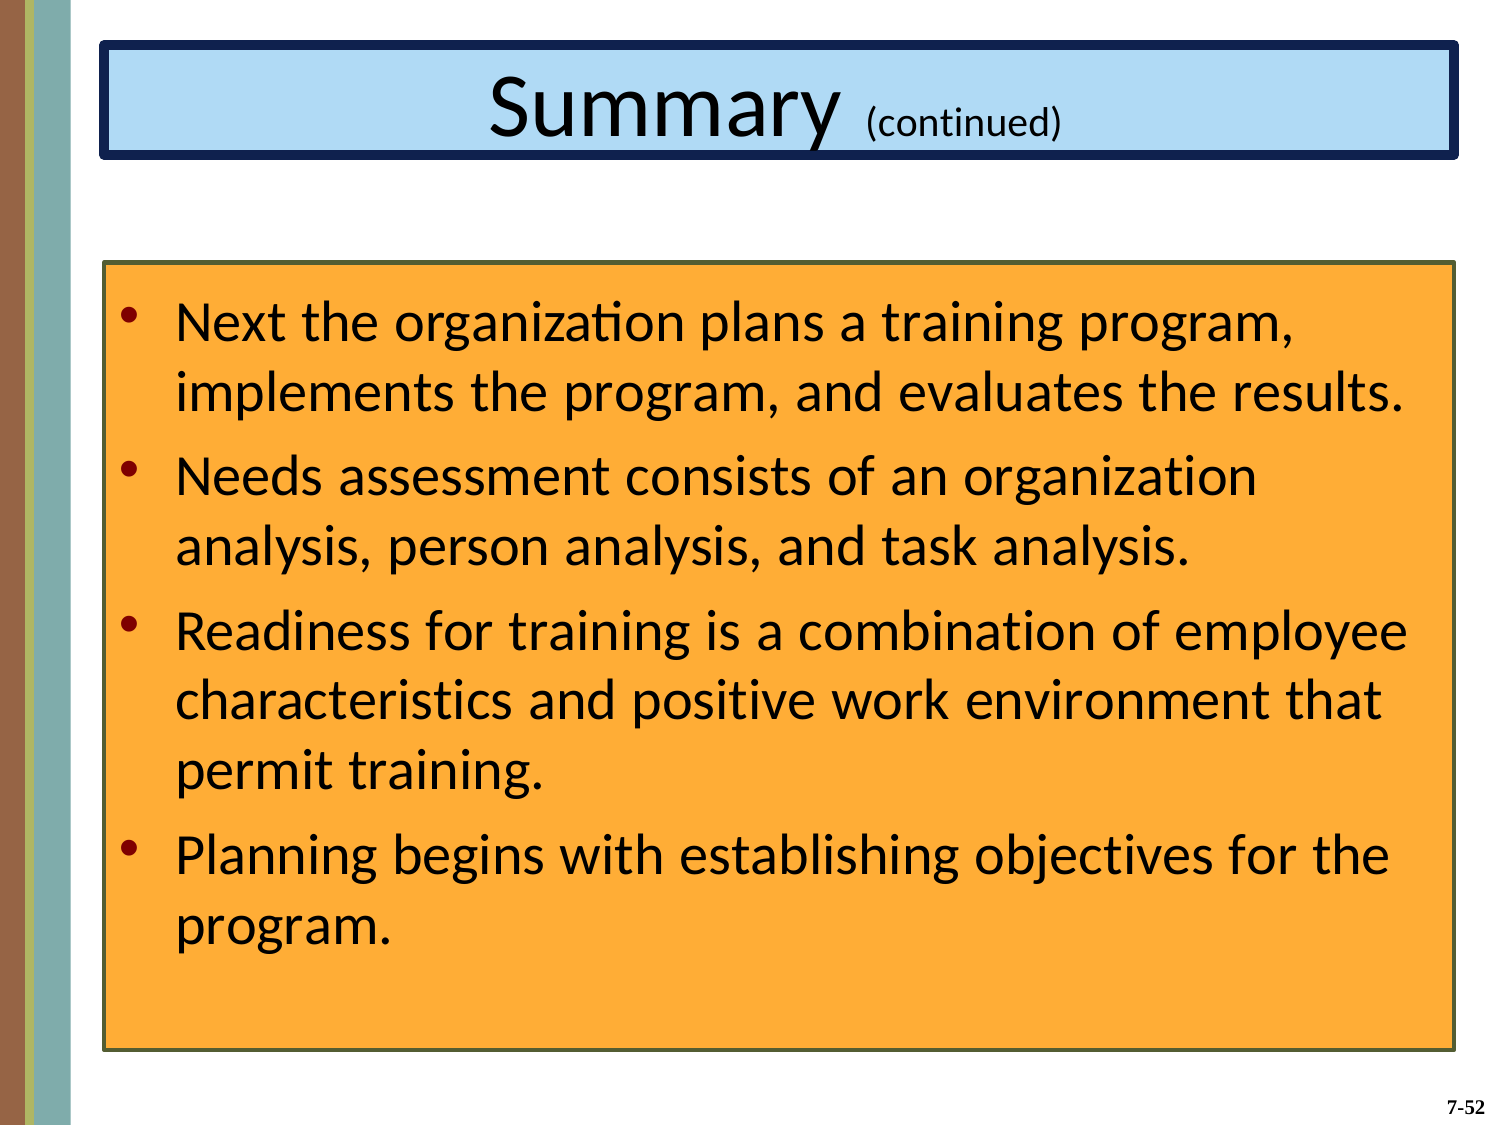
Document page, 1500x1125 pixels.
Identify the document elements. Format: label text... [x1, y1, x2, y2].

text_box • [116, 584, 142, 655]
text_box Summary (continued) [104, 44, 1455, 155]
slide_number 7-52 [1444, 1093, 1490, 1125]
text_box [104, 262, 1455, 1050]
text_box • [116, 809, 142, 880]
picture [0, 0, 71, 1125]
text_box • [116, 430, 142, 501]
list Next the organization plans a training program, implements the program, and evaluates the results. Needs assessment consists of an organization analysis, person analysis, and task analysis. Readiness for training is a combination of employee characteristics and positive work environment that permit training. Planning begins with establishing objectives for the program. [86, 275, 1414, 956]
